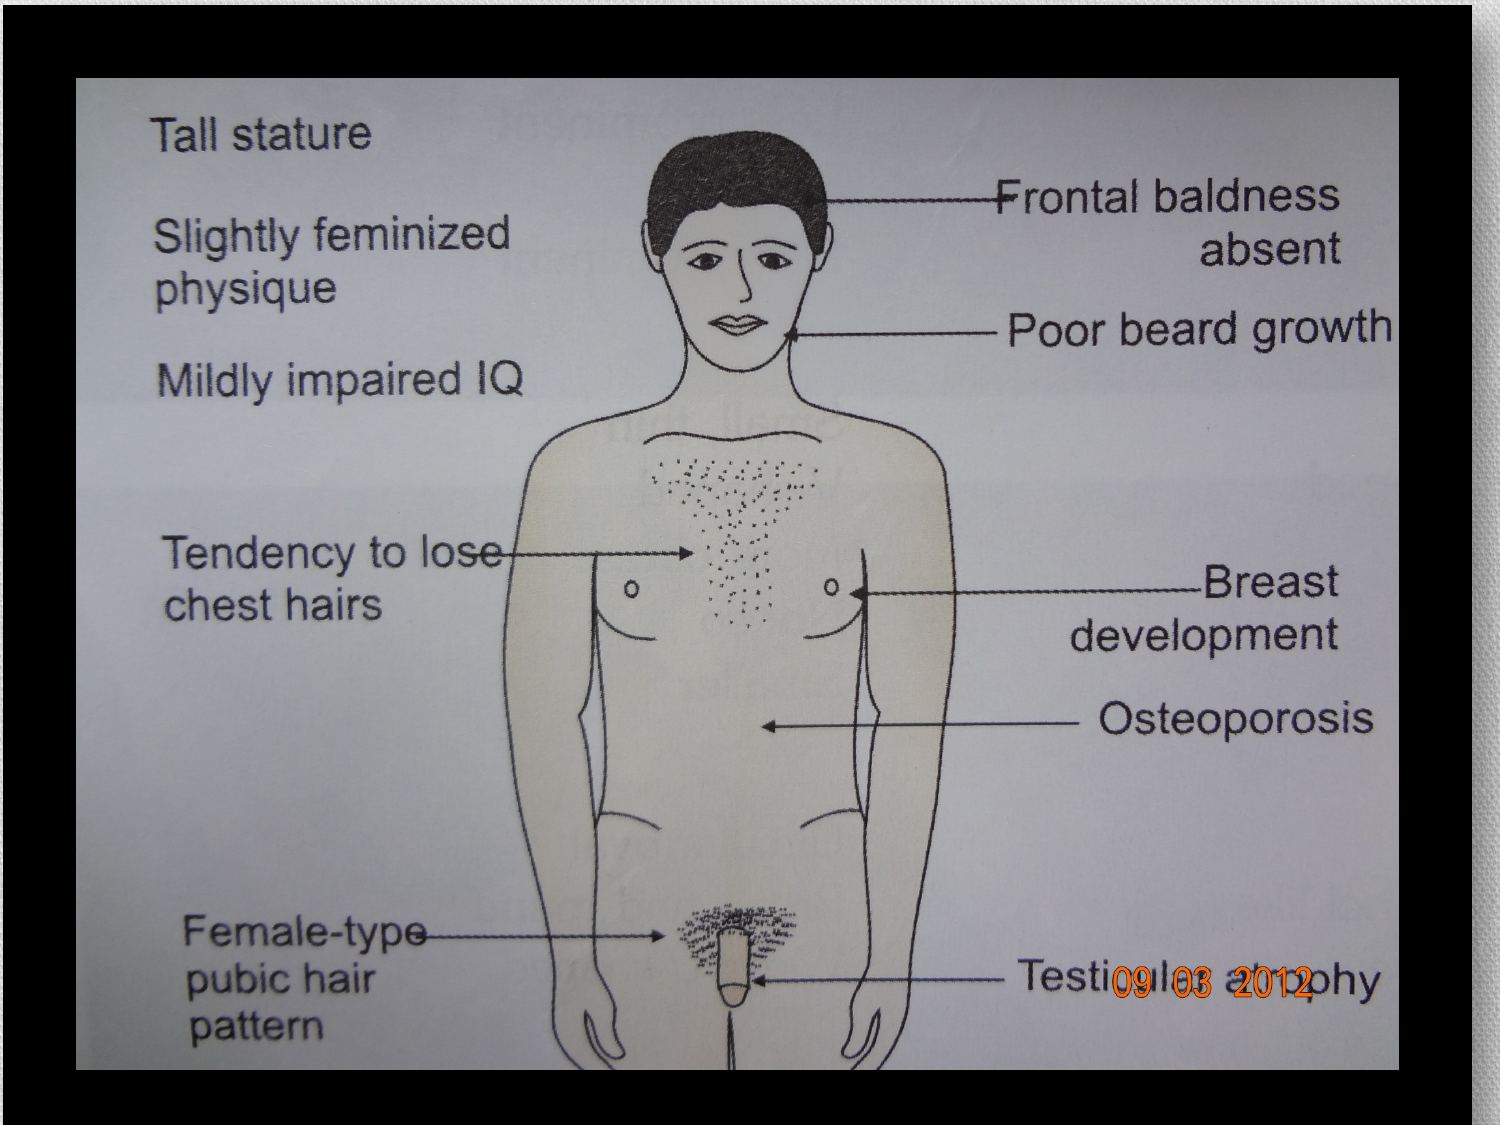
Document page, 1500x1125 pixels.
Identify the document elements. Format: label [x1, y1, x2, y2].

list [75, 77, 1399, 1071]
